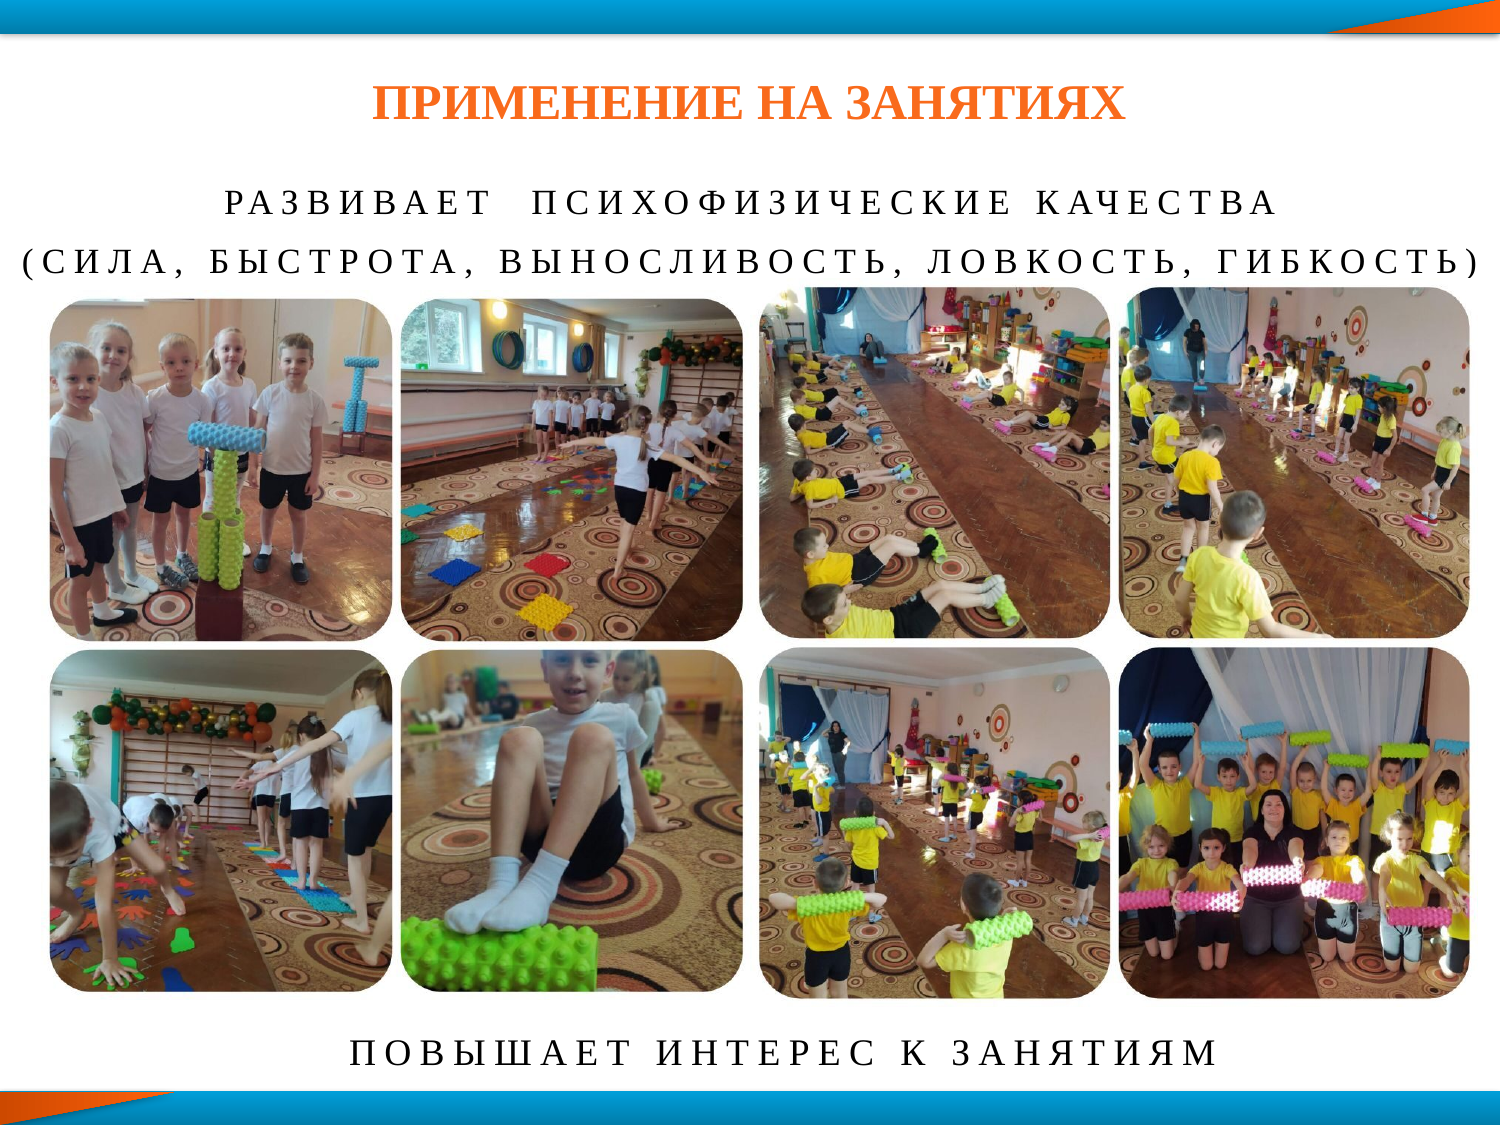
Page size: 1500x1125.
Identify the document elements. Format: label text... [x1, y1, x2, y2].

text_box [0, 1091, 1500, 1125]
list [41, 290, 744, 1000]
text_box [0, 0, 1500, 34]
list Повышает интерес к занятиям [67, 1020, 1498, 1089]
title Применение на занятиях [133, 54, 1367, 125]
list Развивает психофизические качества (сила, быстрота, выносливость, ловкость, гибкость) [0, 125, 1500, 289]
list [749, 278, 1478, 1007]
